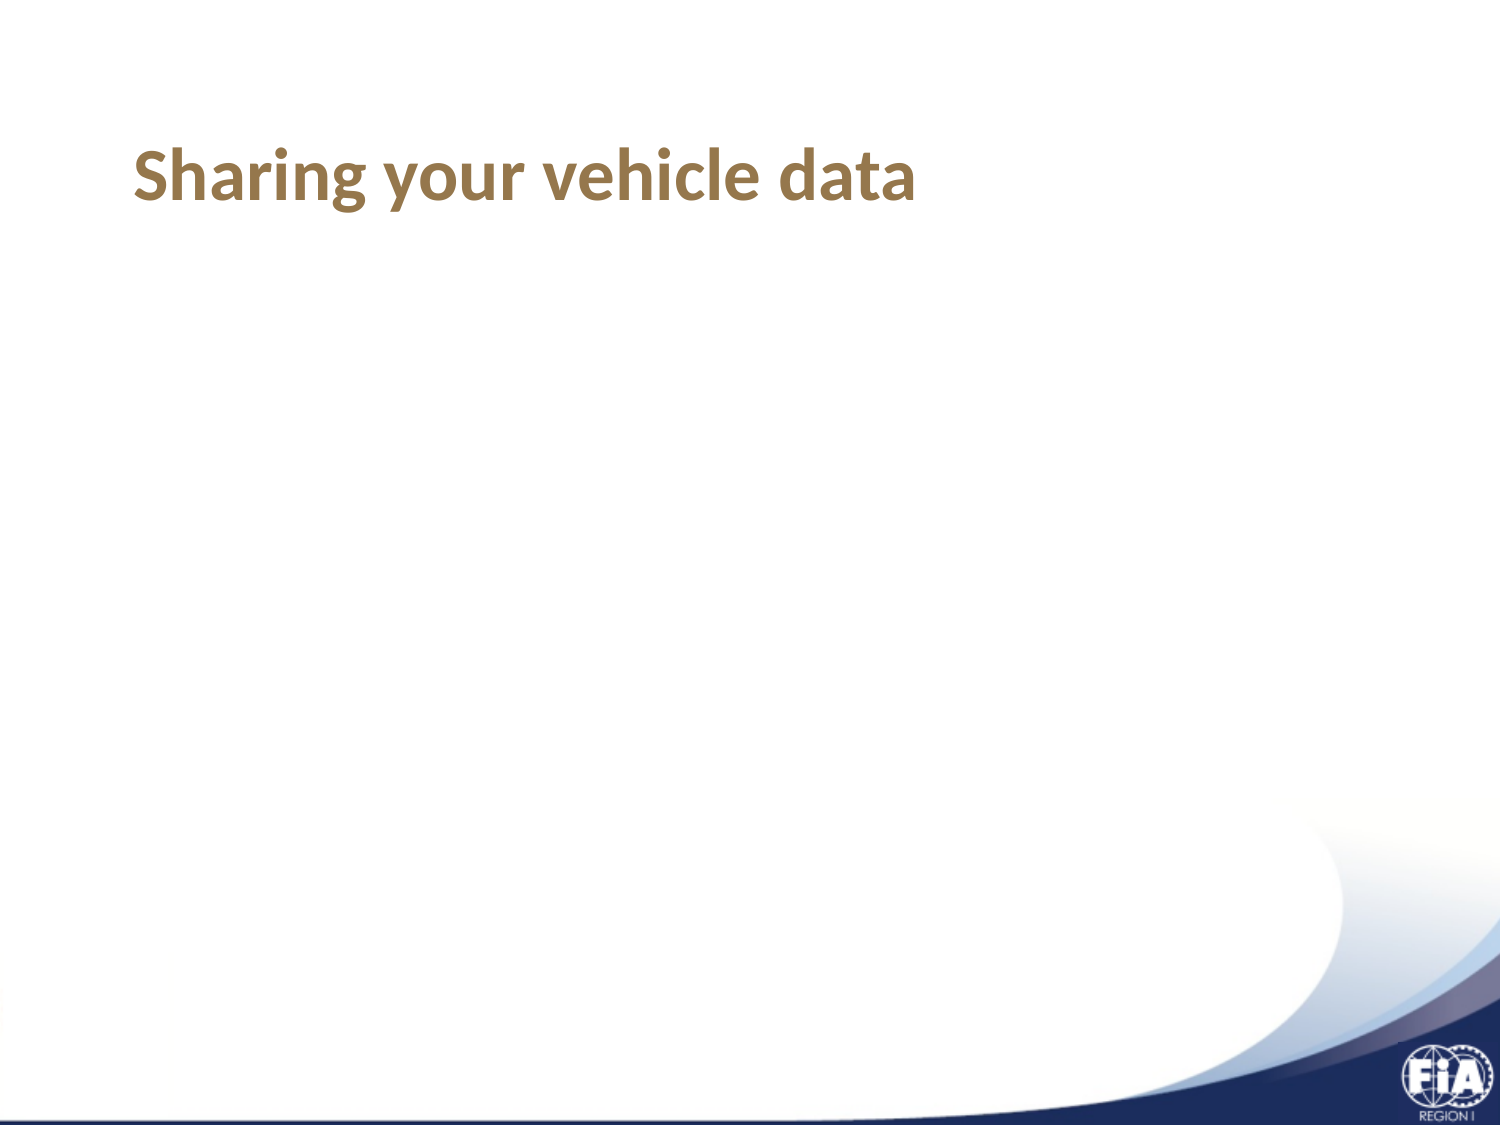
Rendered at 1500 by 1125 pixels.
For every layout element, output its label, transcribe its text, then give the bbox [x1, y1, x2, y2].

title Sharing your vehicle data [118, 0, 1394, 224]
picture [0, 0, 1500, 1125]
